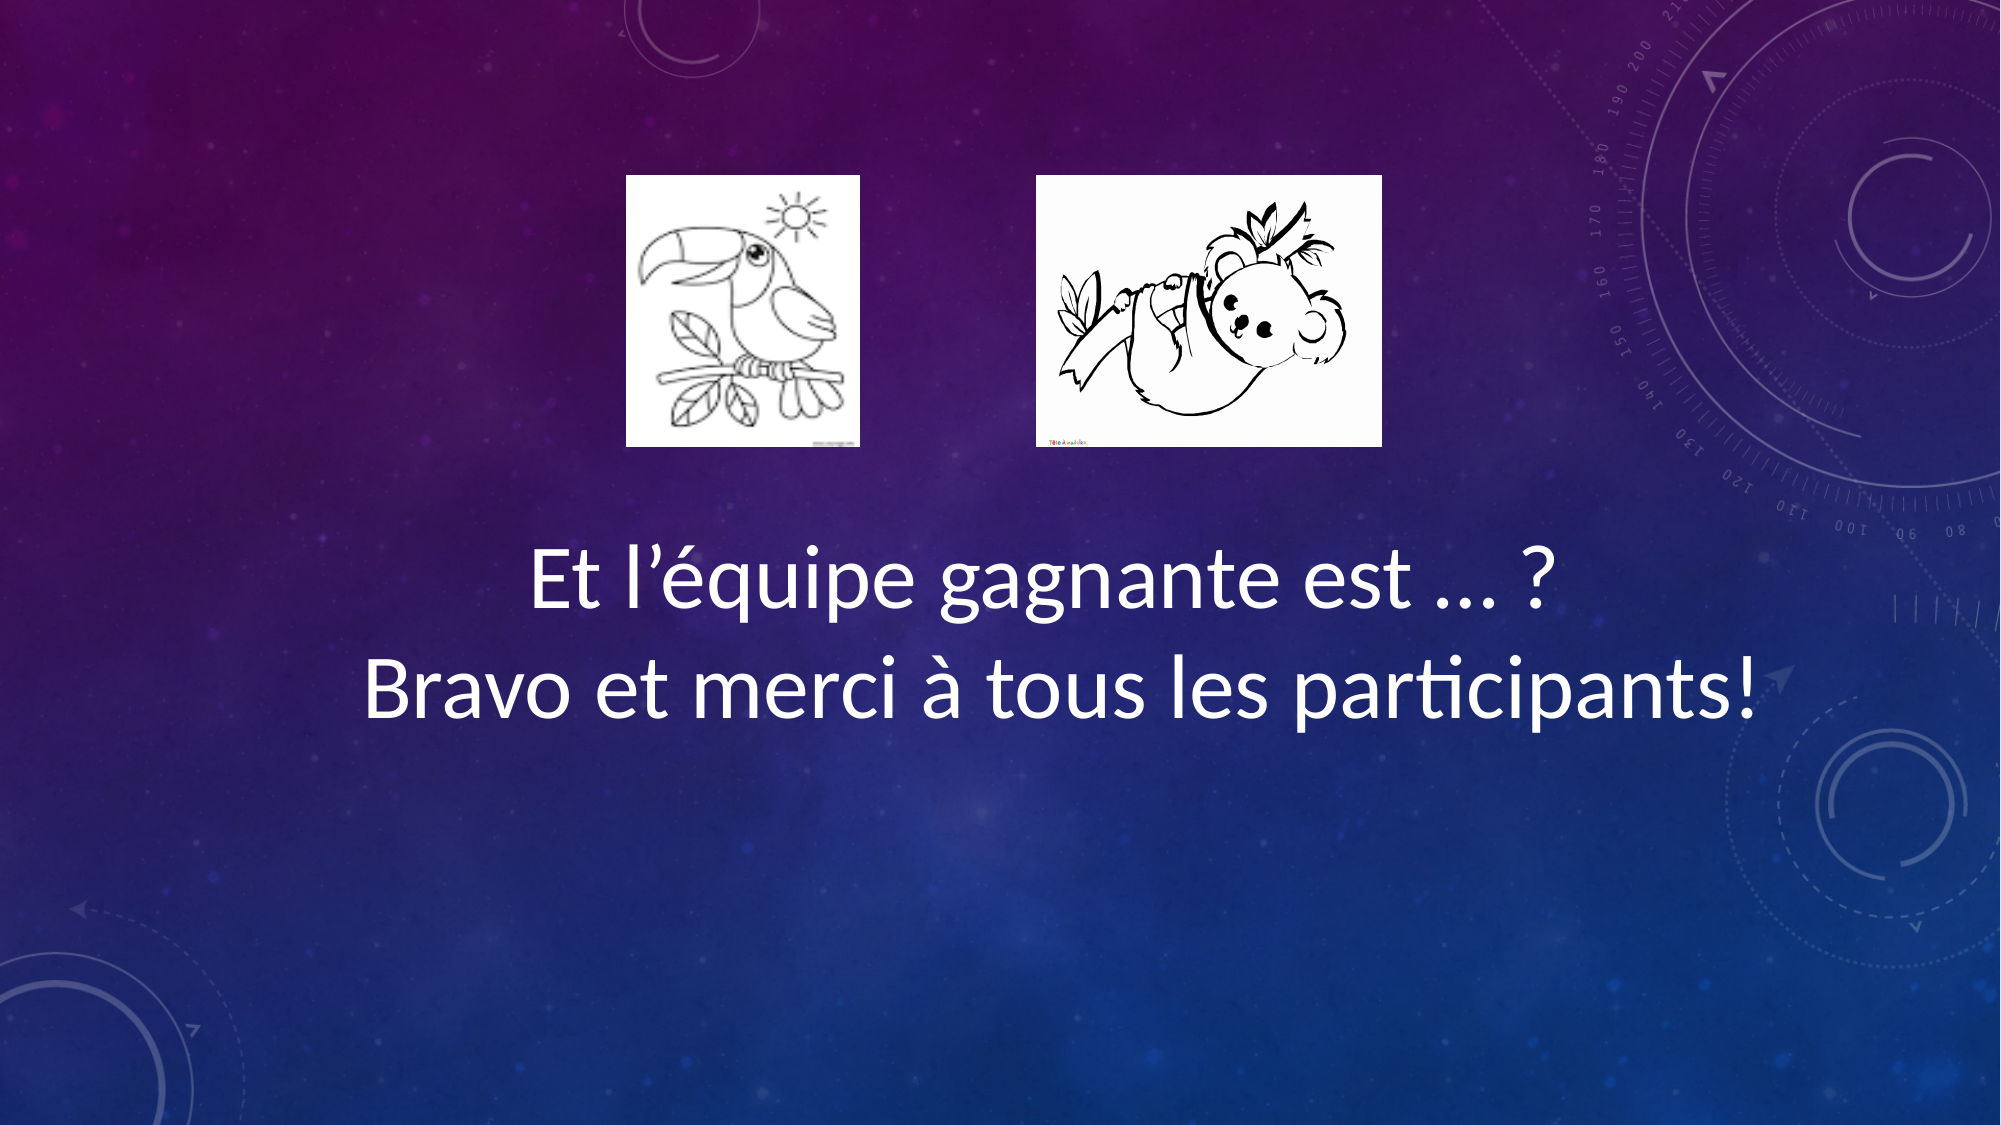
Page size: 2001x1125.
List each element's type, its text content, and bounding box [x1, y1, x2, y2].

picture [0, 0, 2001, 1125]
text_box Et l’équipe gagnante est … ? Bravo et merci à tous les participants! [347, 419, 1811, 815]
